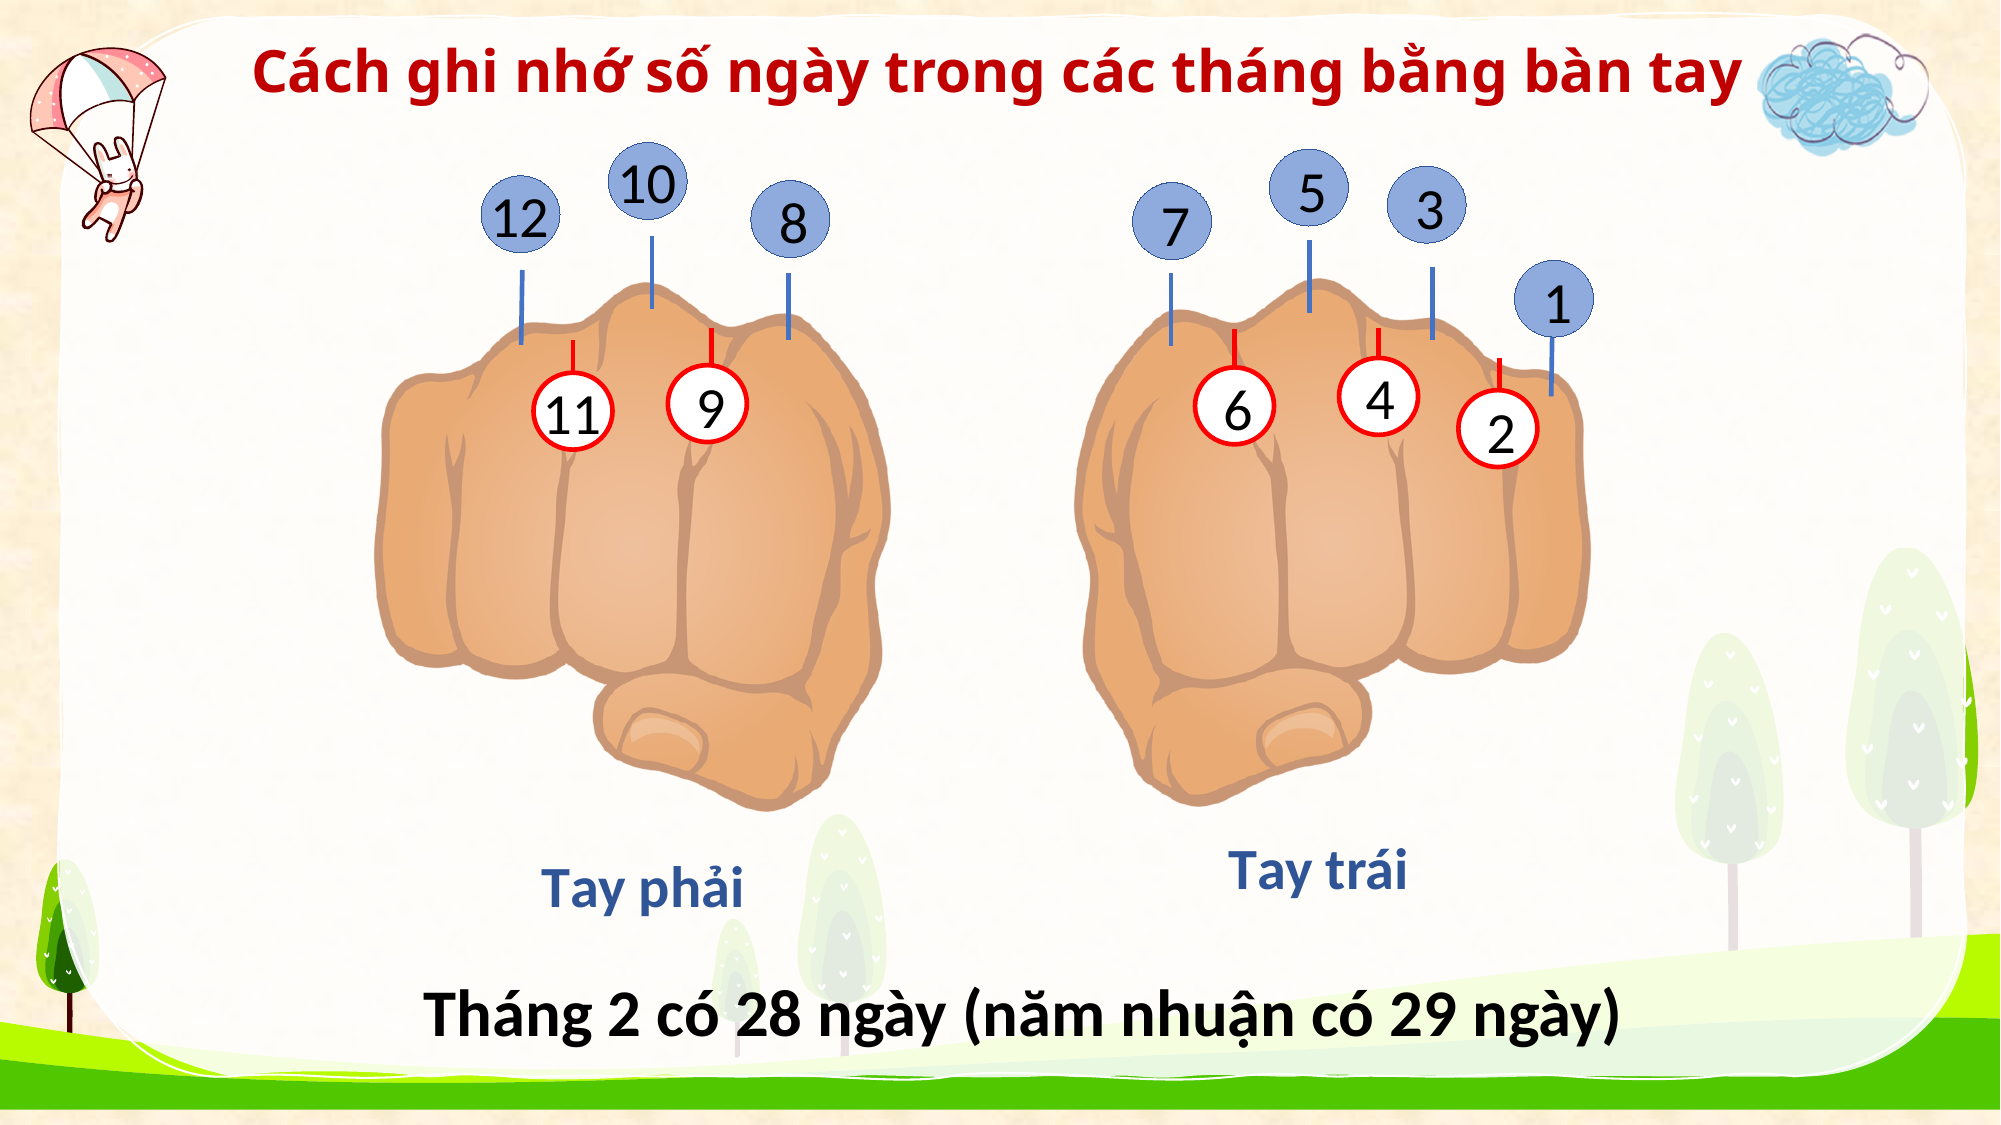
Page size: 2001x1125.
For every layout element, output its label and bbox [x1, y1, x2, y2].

text_box [1195, 365, 1275, 451]
text_box [602, 137, 697, 224]
text_box [1339, 353, 1442, 440]
picture [0, 0, 2001, 1125]
text_box [667, 362, 747, 449]
text_box [1387, 163, 1467, 250]
text_box [29, 17, 1965, 1077]
text_box [1514, 257, 1594, 344]
text_box [1269, 146, 1349, 233]
text_box [1132, 180, 1212, 267]
text_box [750, 178, 830, 265]
text_box [475, 171, 570, 258]
text_box [1458, 387, 1538, 474]
text_box [527, 368, 642, 455]
